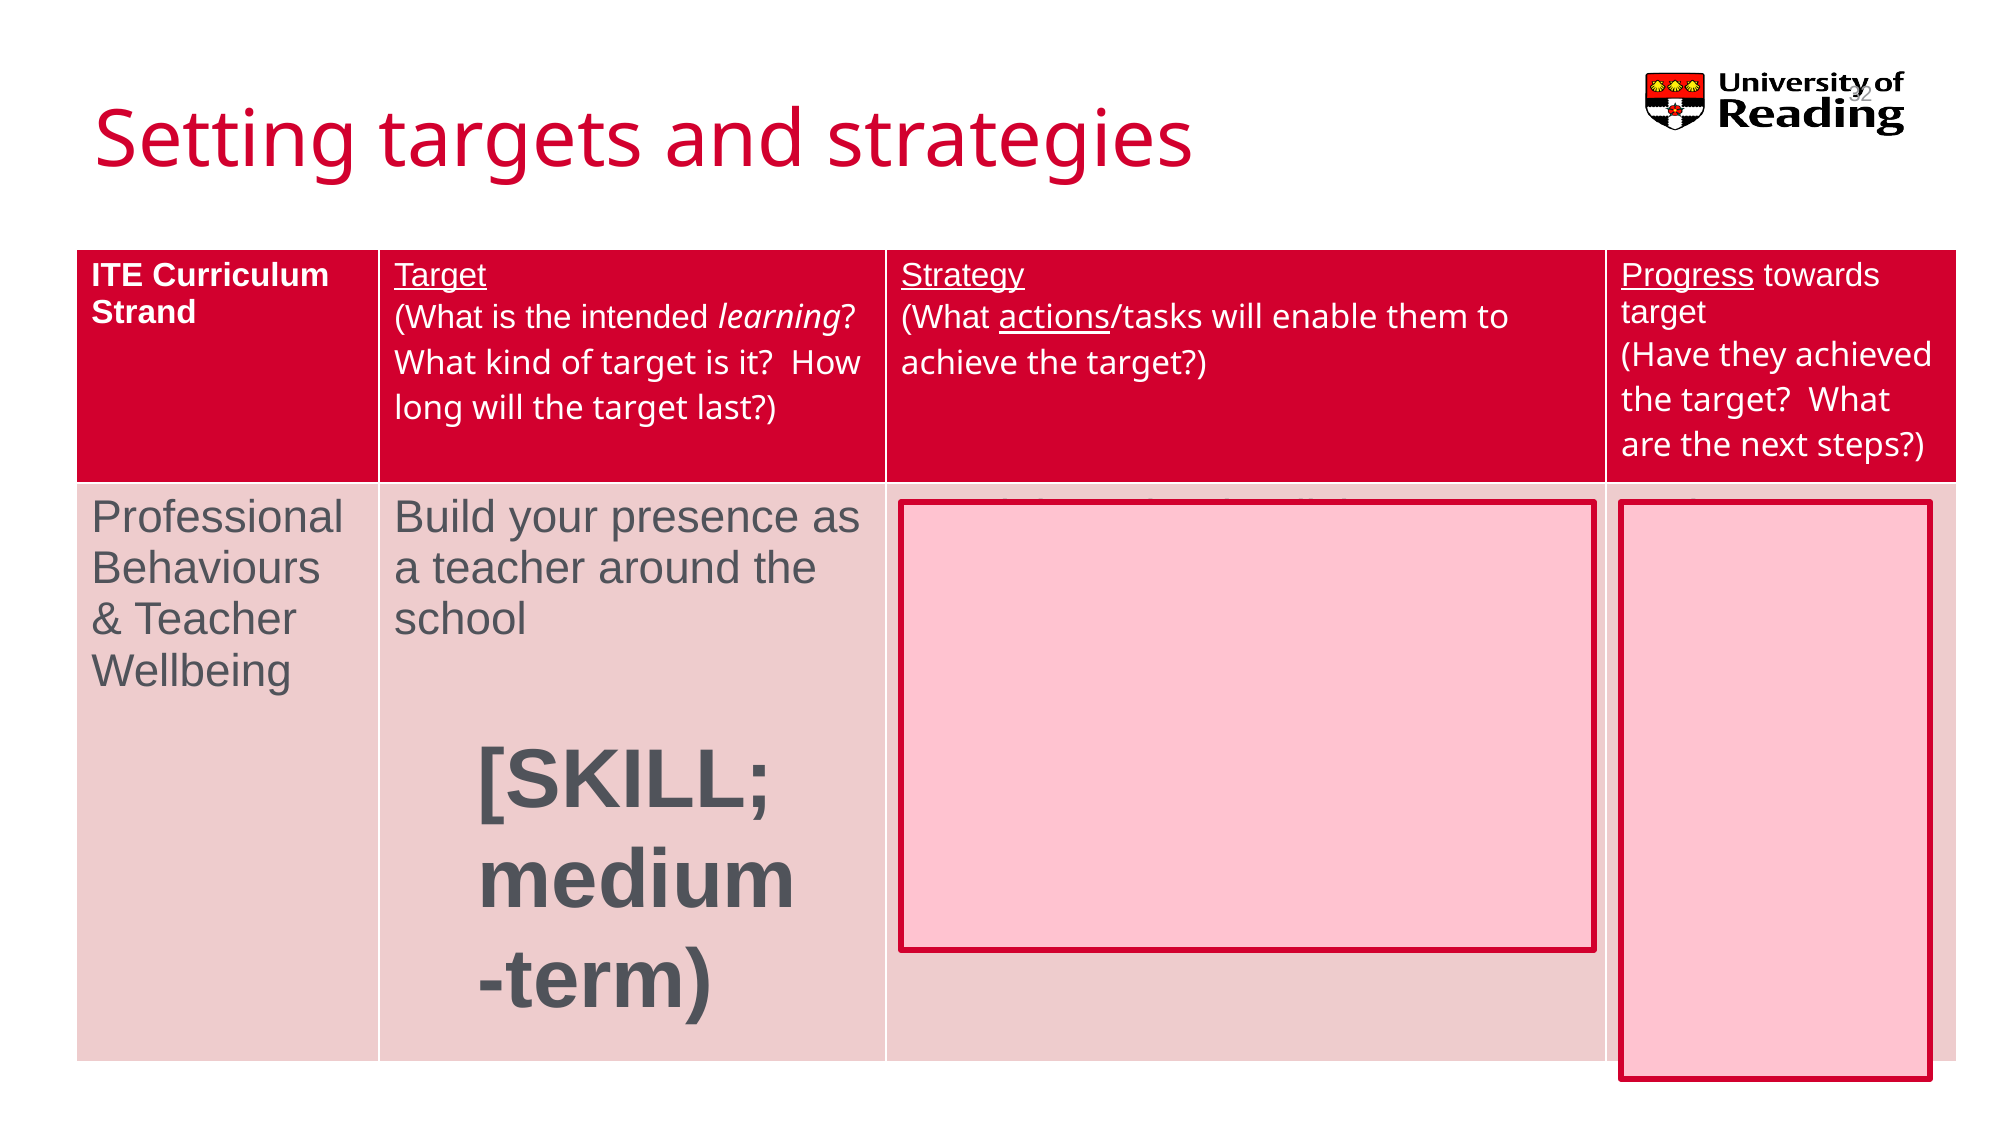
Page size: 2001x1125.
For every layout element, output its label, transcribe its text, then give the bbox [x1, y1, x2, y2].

text_box [SKILL; medium-term) [463, 717, 823, 1032]
title Setting targets and strategies [94, 46, 1906, 183]
text_box [1620, 502, 1930, 1079]
table_cell Trainee regularly shadows a duty; they feel more confident in their role; they've started to build relationships outside of the c/room [1607, 484, 1956, 1061]
table_header Strategy (What actions/tasks will enable them to achieve the target?) [887, 250, 1605, 482]
table_cell Build your presence as a teacher around the school [380, 484, 885, 1061]
table_header Progress towards target (Have they achieved the target? What are the next steps?) [1607, 250, 1956, 482]
table_cell Read the school policies on behaviour moving around the school site; shadow a teacher on duty; talk to students outside of the classroom SO THAT the trainee builds their teacher presence beyond the c/room. [887, 484, 1605, 1061]
text_box [901, 502, 1594, 950]
table_header Target (What is the intended learning? What kind of target is it? How long will the target last?) [380, 250, 885, 482]
table_cell Professional Behaviours & Teacher Wellbeing [77, 484, 378, 1061]
table_header ITE Curriculum Strand [77, 250, 378, 482]
slide_number 32 [1437, 62, 1888, 123]
